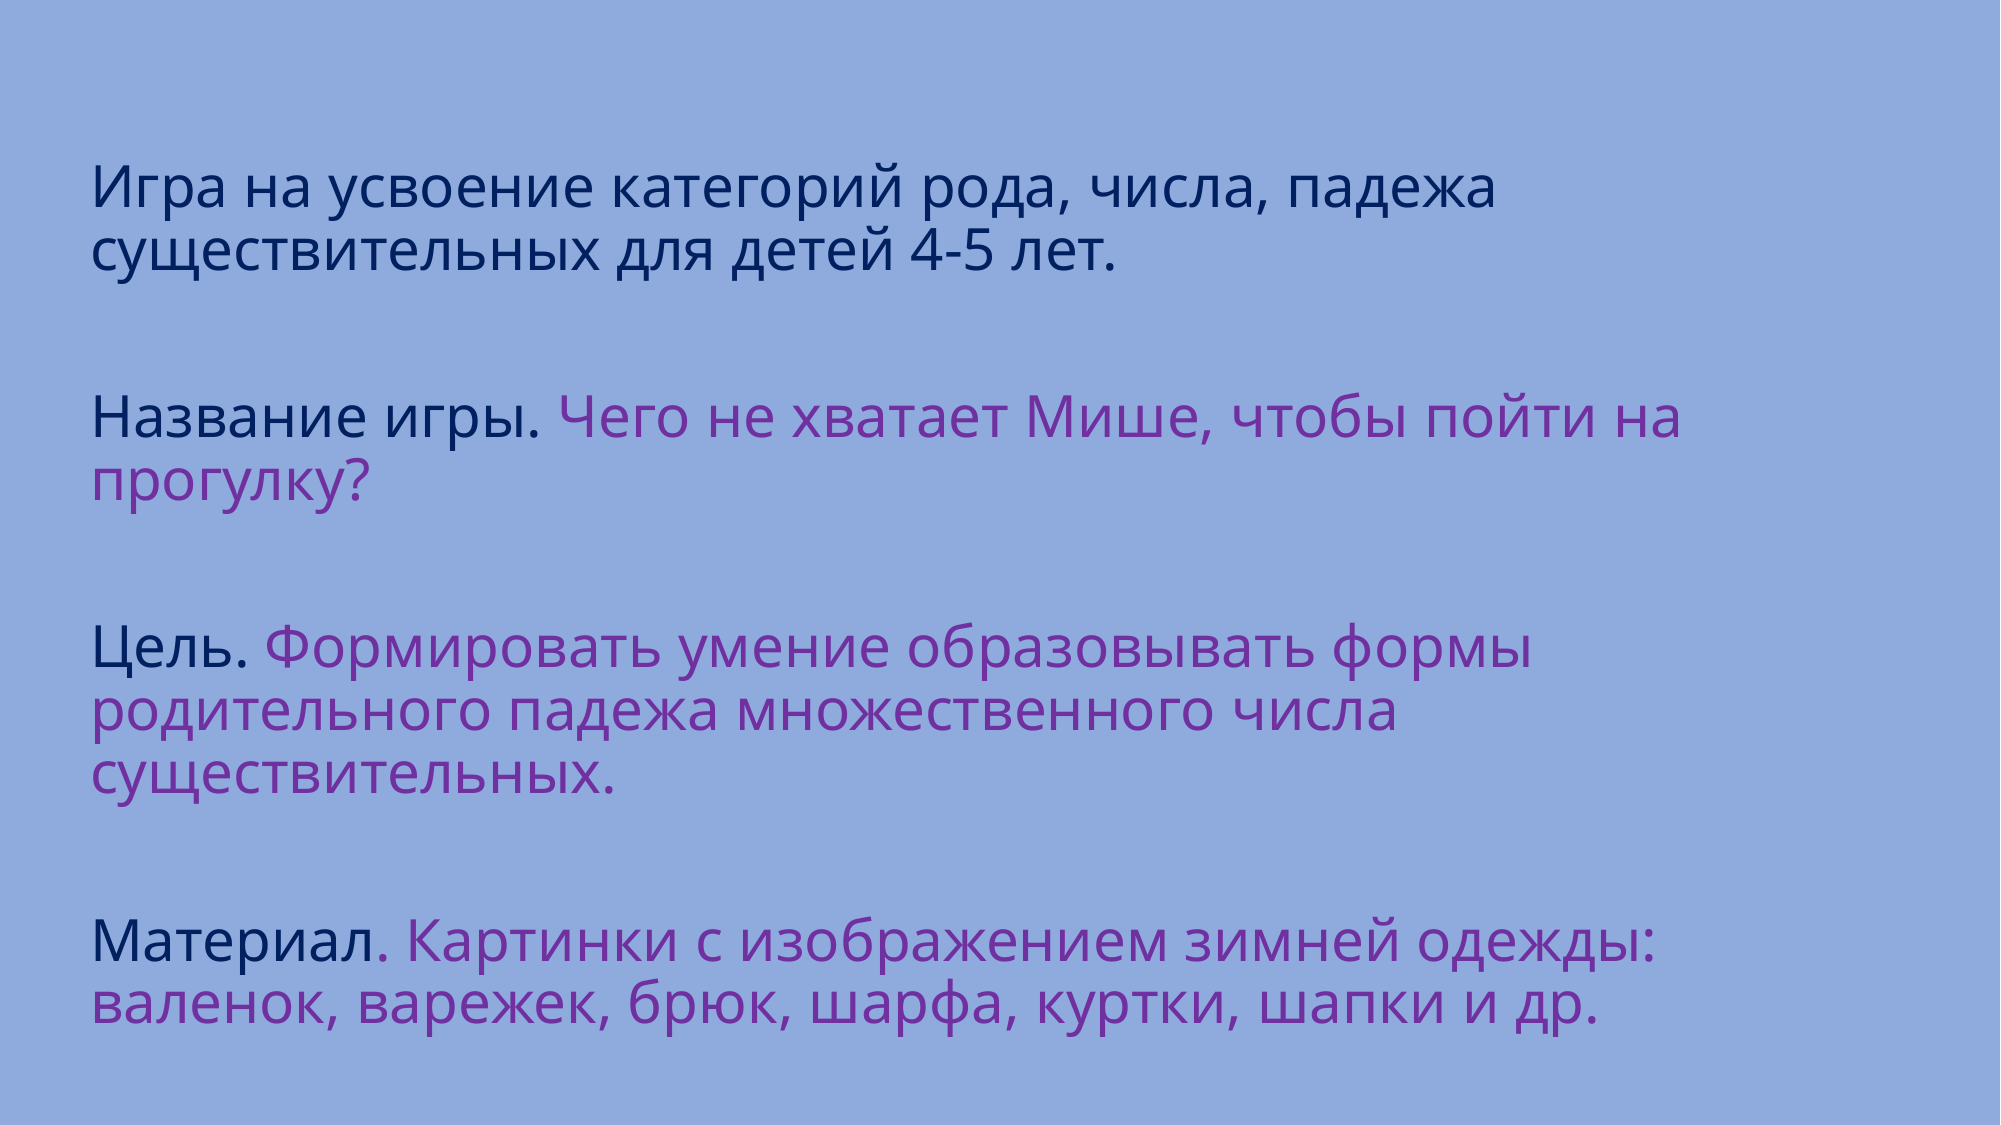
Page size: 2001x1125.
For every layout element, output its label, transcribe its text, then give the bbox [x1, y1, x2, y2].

list Игра на усвоение категорий рода, числа, падежа существительных для детей 4-5 лет. Название игры. Чего не хватает Мише, чтобы пойти на прогулку? Цель. Формировать умение образовывать формы родительного падежа множественного числа существительных. Материал. Картинки с изображением зимней одежды: валенок, варежек, брюк, шарфа, куртки, шапки и др. [75, 59, 1935, 1057]
